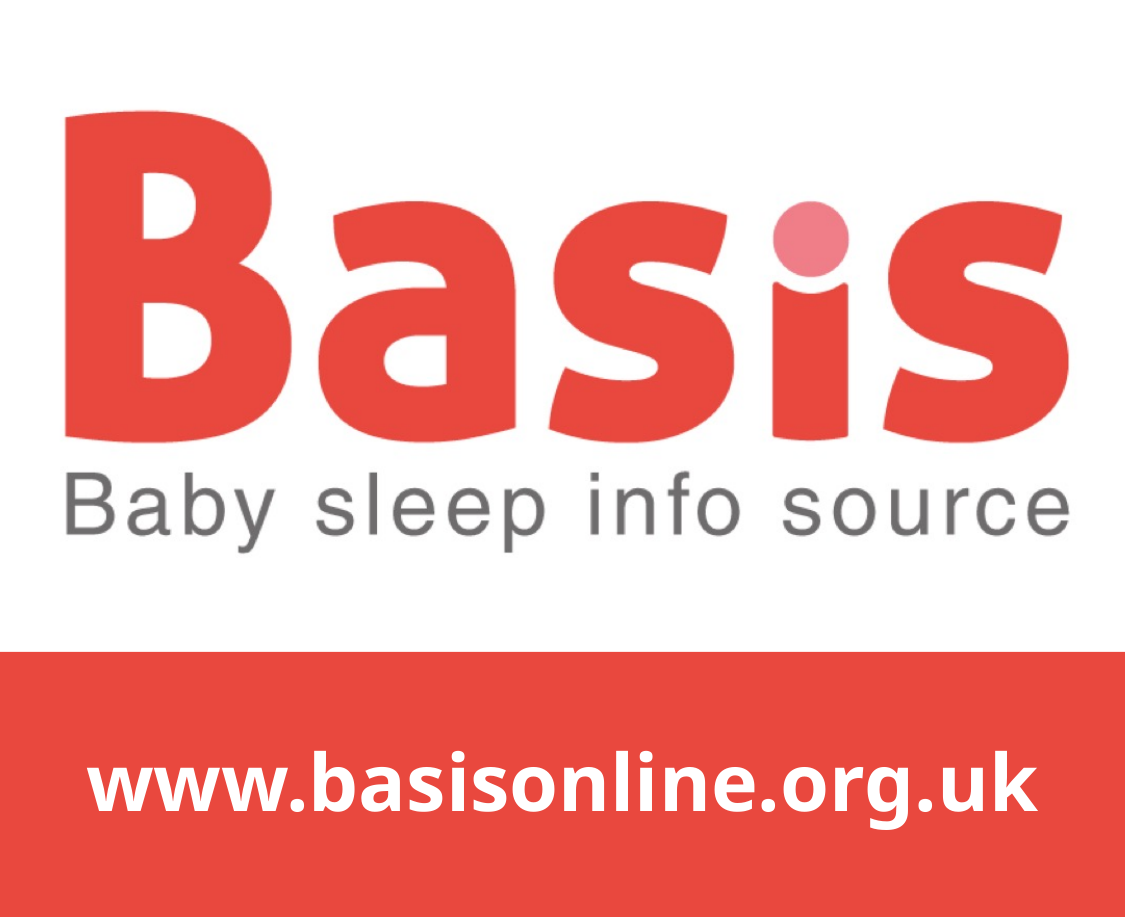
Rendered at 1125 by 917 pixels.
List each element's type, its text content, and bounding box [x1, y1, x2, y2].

text_box www.basisonline.org.uk [79, 718, 1046, 832]
picture [7, 89, 1118, 561]
text_box [0, 651, 1125, 917]
